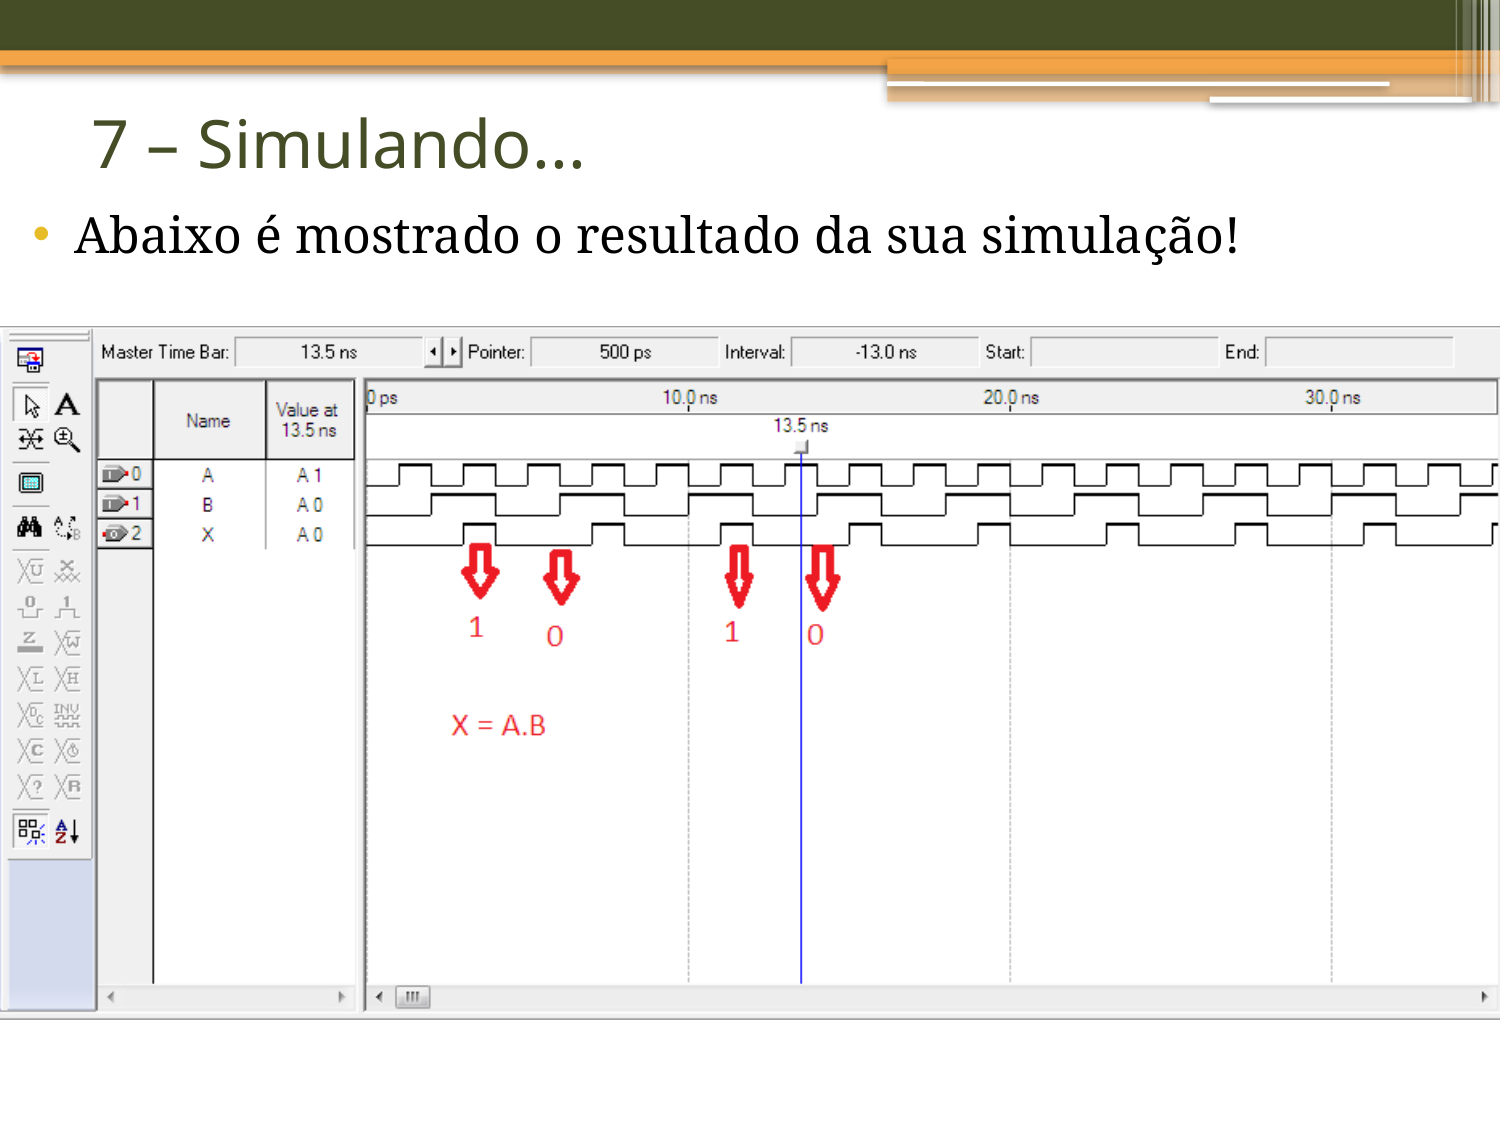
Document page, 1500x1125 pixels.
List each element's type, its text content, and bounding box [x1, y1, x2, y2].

list Abaixo é mostrado o resultado da sua simulação! [0, 196, 1471, 279]
text_box 7 – Simulando... [76, 54, 1427, 196]
picture [0, 325, 1500, 1021]
